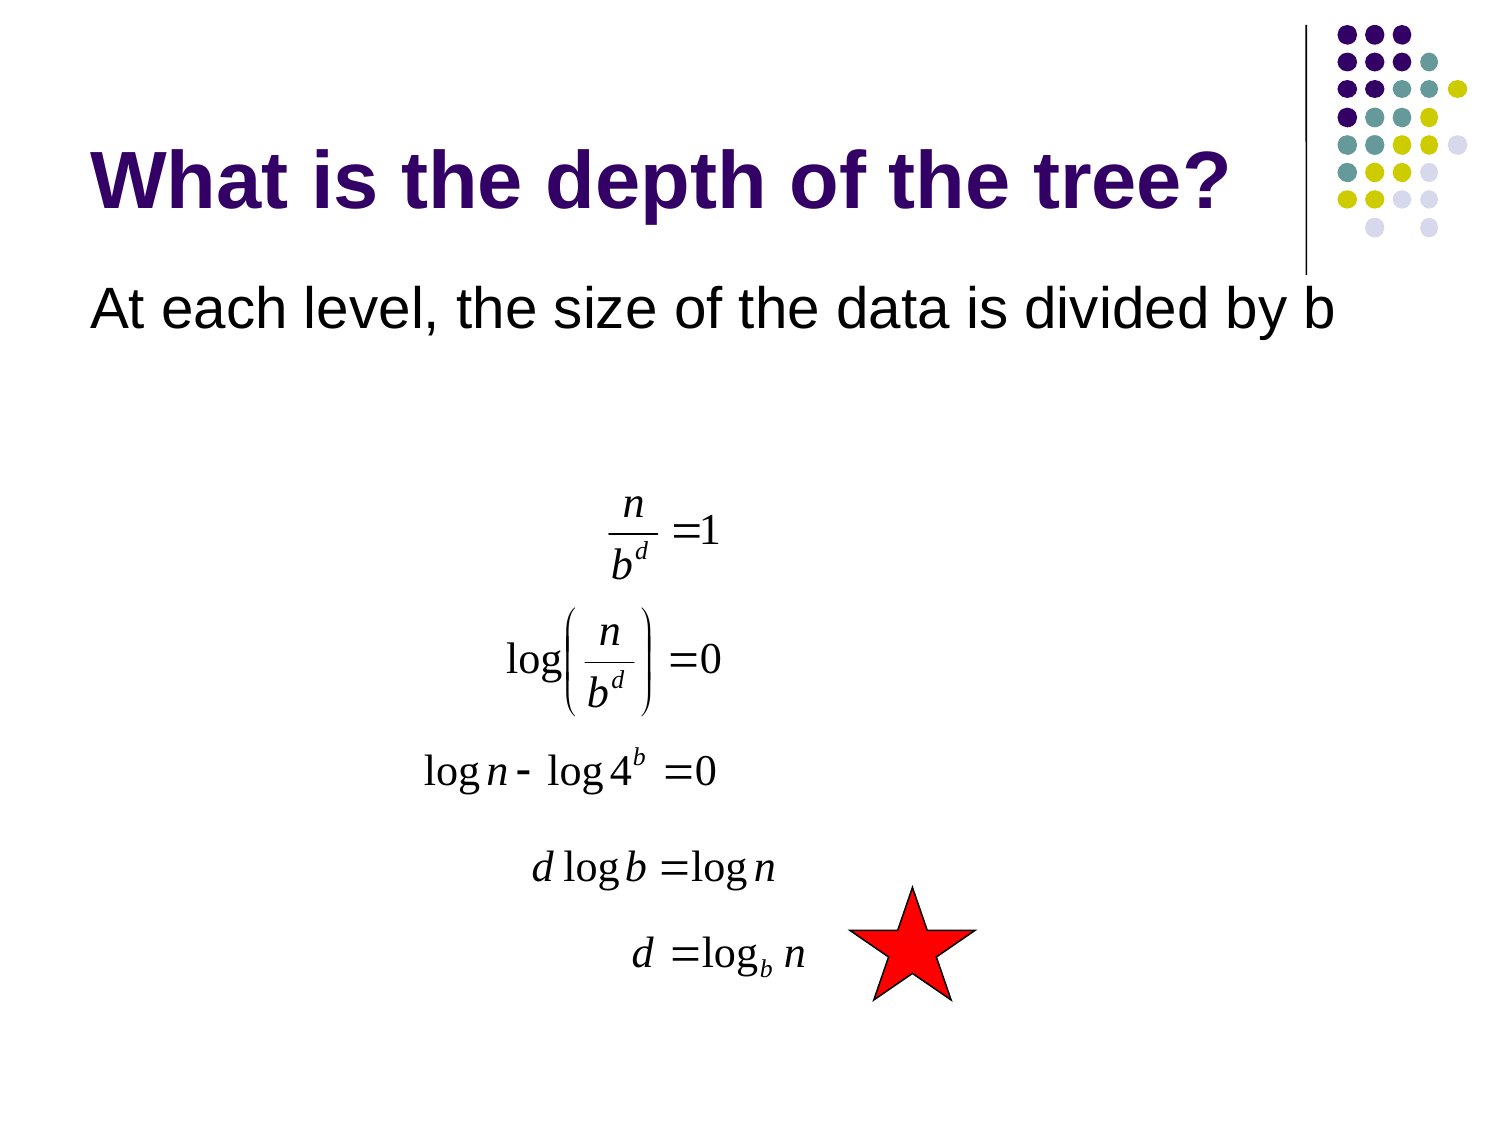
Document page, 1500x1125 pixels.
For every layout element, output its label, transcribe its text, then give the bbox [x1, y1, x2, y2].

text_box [417, 737, 724, 804]
text_box [849, 887, 975, 1000]
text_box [499, 599, 729, 726]
title What is the depth of the tree? [75, 20, 1313, 233]
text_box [624, 922, 813, 990]
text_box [524, 841, 783, 901]
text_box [601, 474, 724, 590]
list At each level, the size of the data is divided by b [75, 262, 1425, 438]
